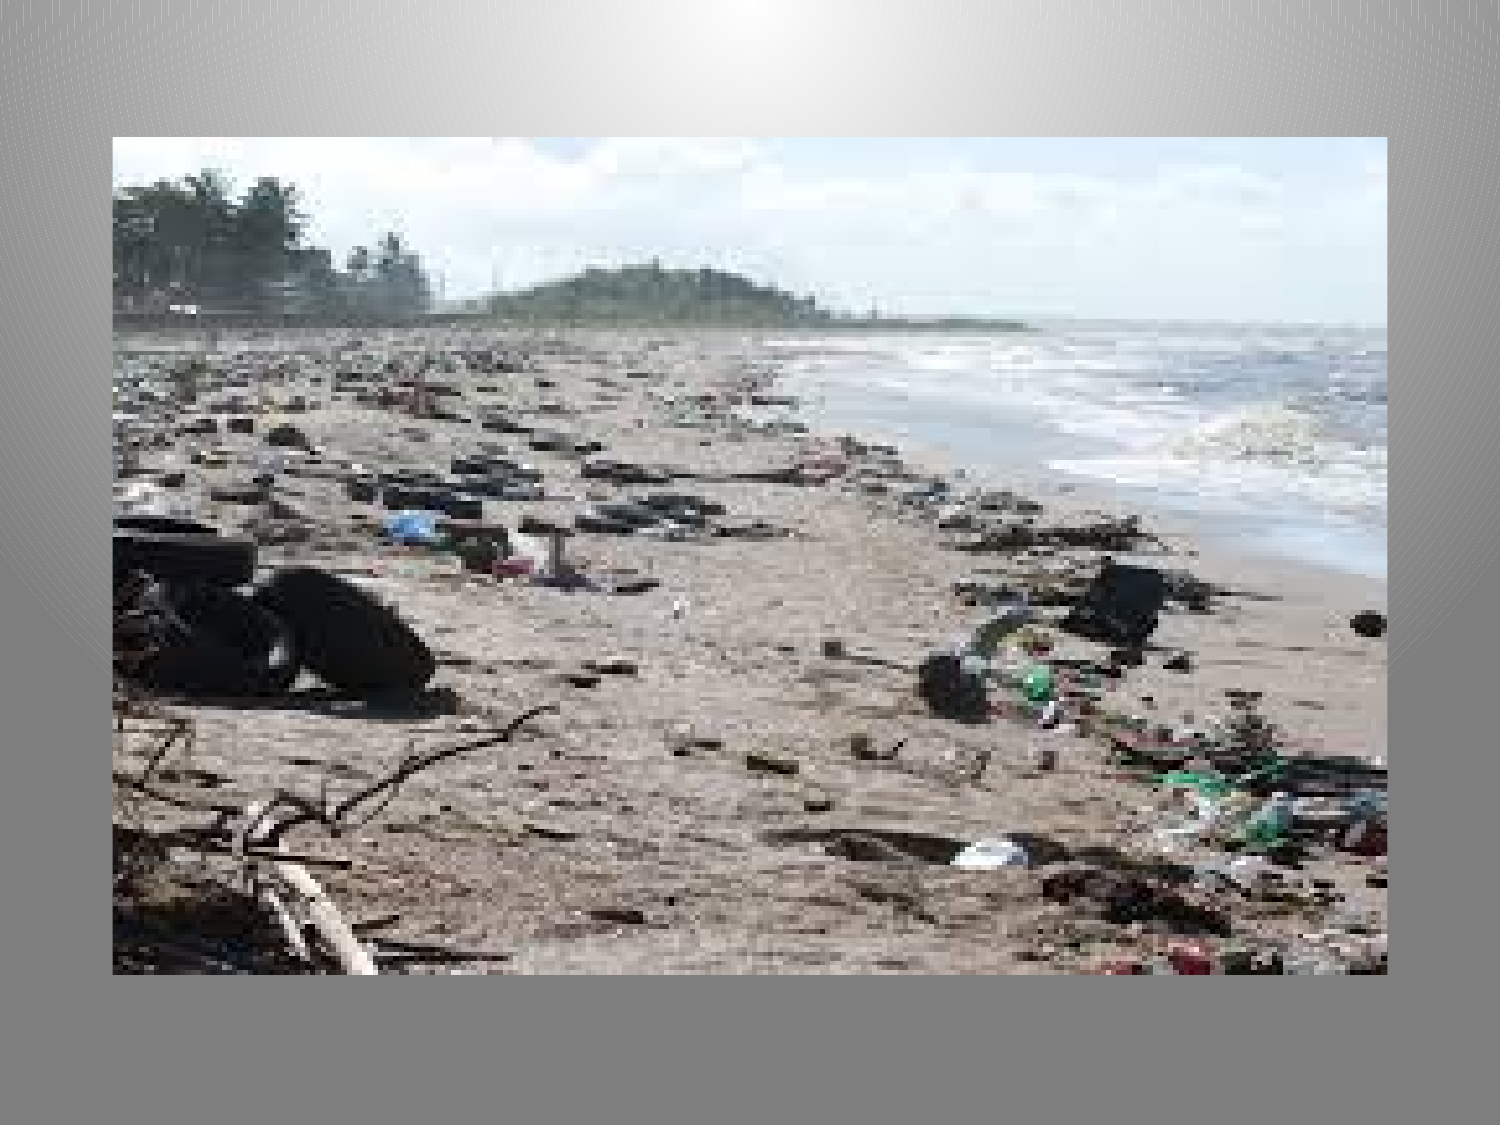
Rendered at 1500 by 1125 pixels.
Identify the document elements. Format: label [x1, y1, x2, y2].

picture [112, 137, 1388, 976]
